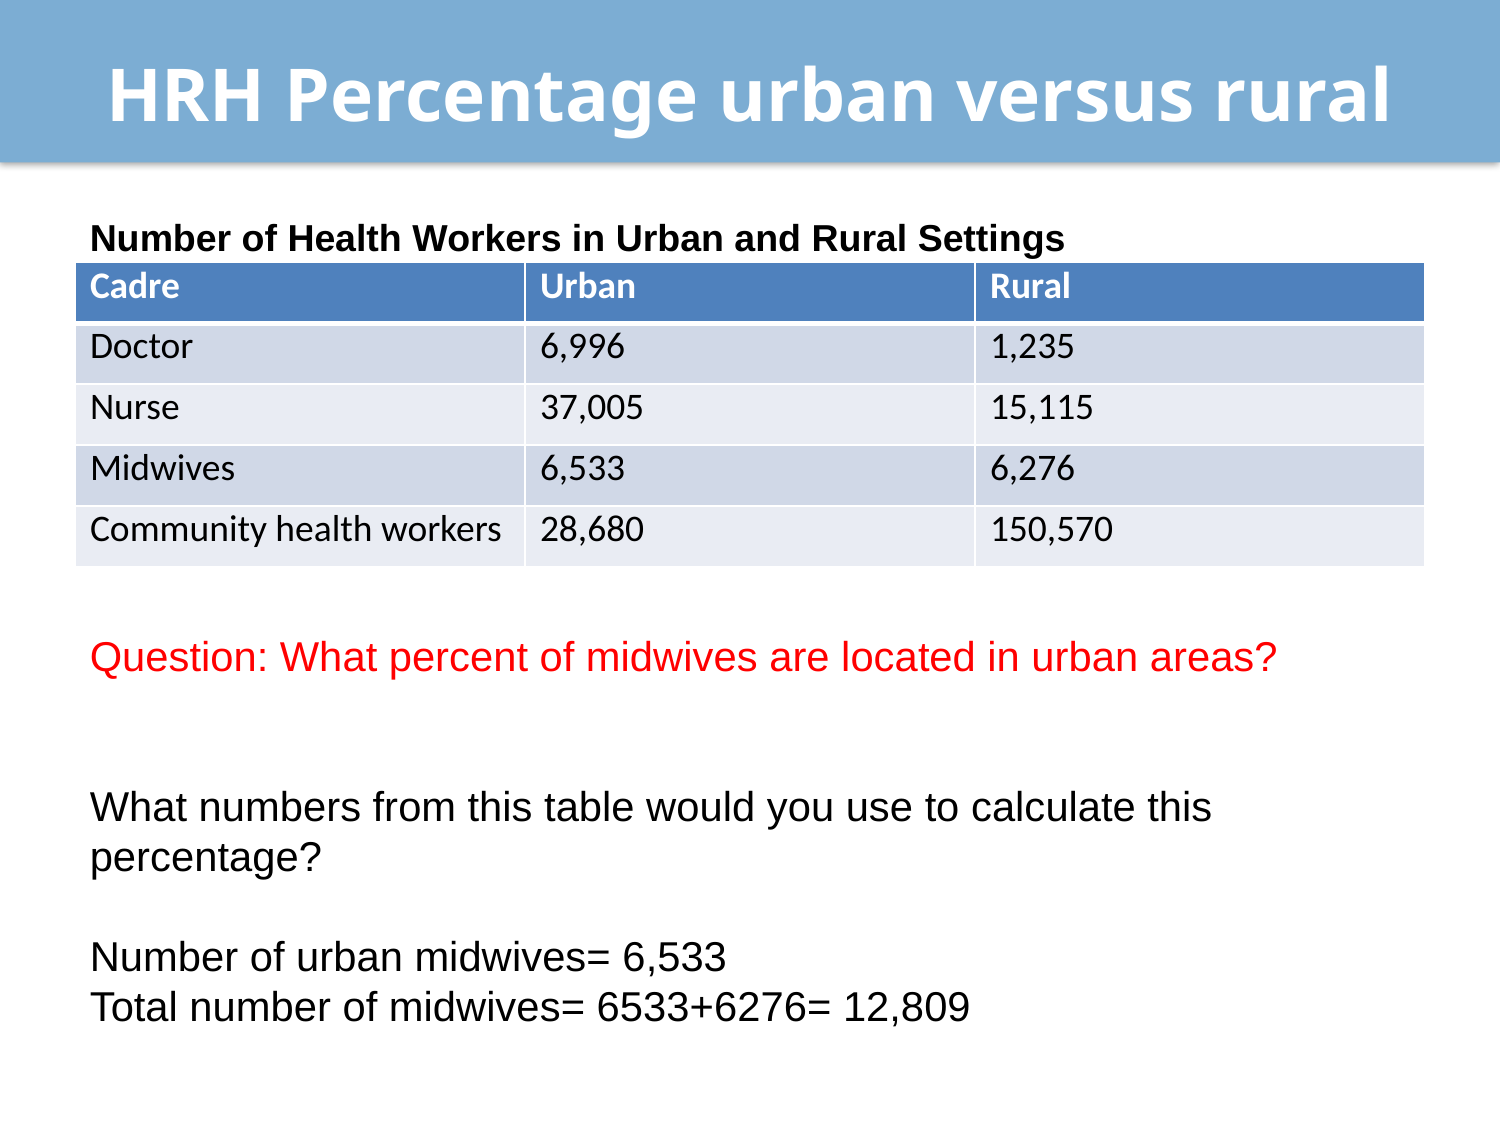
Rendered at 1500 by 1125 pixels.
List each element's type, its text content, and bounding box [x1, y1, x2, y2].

table_cell 6,996 [526, 326, 974, 383]
table_cell Nurse [76, 385, 524, 444]
table_cell Community health workers [76, 507, 524, 566]
table_cell Doctor [76, 326, 524, 383]
table_header Rural [976, 263, 1424, 321]
table_cell 6,533 [526, 446, 974, 505]
table_header Cadre [76, 267, 524, 321]
table_cell 150,570 [976, 507, 1424, 566]
table_cell 15,115 [976, 385, 1424, 444]
title HRH Percentage urban versus rural [75, 22, 1425, 163]
table_cell 37,005 [526, 385, 974, 444]
table_header Urban [526, 267, 974, 321]
table_cell 1,235 [976, 326, 1424, 383]
table_cell 6,276 [976, 446, 1424, 505]
text_box Question: What percent of midwives are located in urban areas? What numbers from this table would you use to calculate this percentage? Number of urban midwives= 6,533 Total number of midwives= 6533+6276= 12,809 [75, 622, 1321, 1088]
table_cell 28,680 [526, 507, 974, 566]
table_cell Midwives [76, 446, 524, 505]
text_box Number of Health Workers in Urban and Rural Settings [75, 206, 1410, 267]
